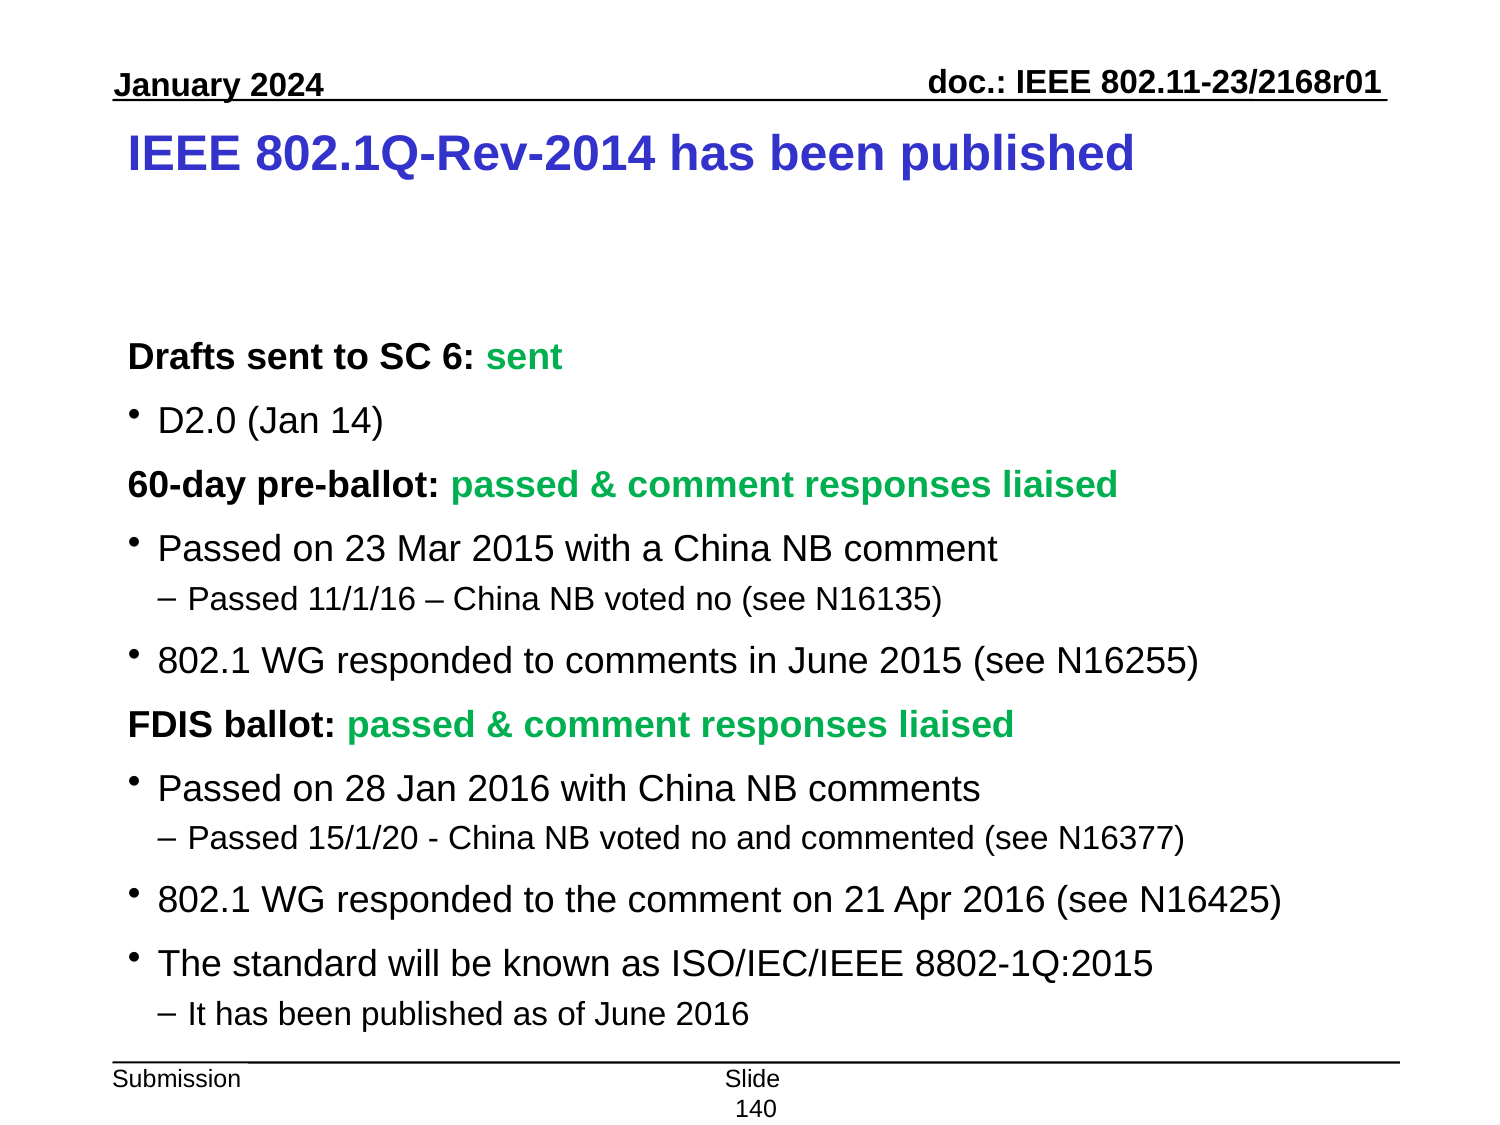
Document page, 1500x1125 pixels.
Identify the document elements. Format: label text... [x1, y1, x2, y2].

list Drafts sent to SC 6: sent D2.0 (Jan 14) 60-day pre-ballot: passed & comment responses liaised Passed on 23 Mar 2015 with a China NB comment Passed 11/1/16 – China NB voted no (see N16135) 802.1 WG responded to comments in June 2015 (see N16255) FDIS ballot: passed & comment responses liaised Passed on 28 Jan 2016 with China NB comments Passed 15/1/20 - China NB voted no and commented (see N16377) 802.1 WG responded to the comment on 21 Apr 2016 (see N16425) The standard will be known as ISO/IEC/IEEE 8802-1Q:2015 It has been published as of June 2016 [112, 324, 1388, 1000]
slide_number Slide 140 [709, 1061, 803, 1093]
title IEEE 802.1Q-Rev-2014 has been published [112, 112, 1400, 288]
